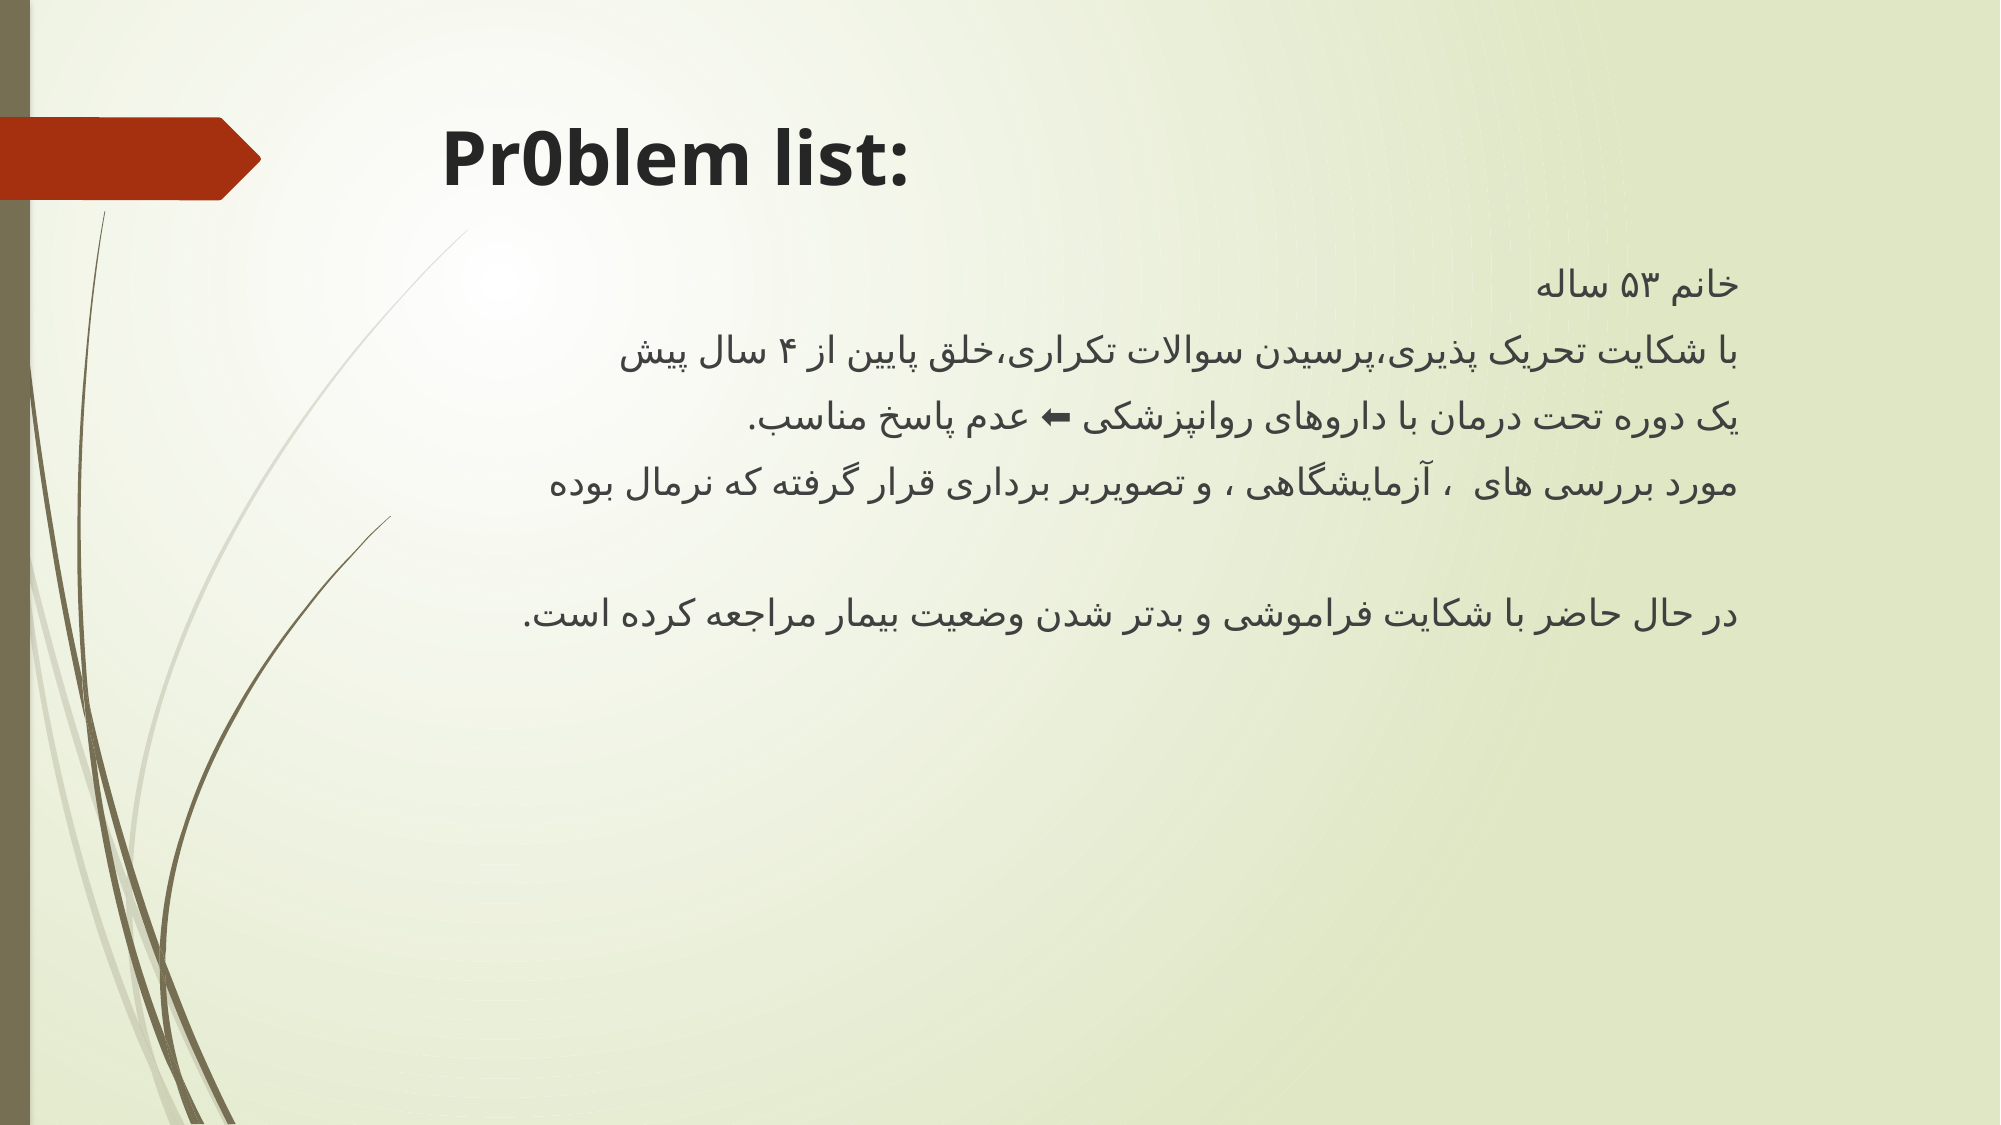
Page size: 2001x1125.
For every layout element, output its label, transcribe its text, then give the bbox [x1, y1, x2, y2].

list خانم ۵۳ ساله با شکایت تحریک پذیری،پرسیدن سوالات تکراری،خلق پایین از ۴ سال پیش یک دوره تحت درمان با داروهای روانپزشکی ⬅️ عدم پاسخ مناسب. مورد بررسی های ، آزمایشگاهی ، و تصویربر برداری قرار گرفته که نرمال بوده در حال حاضر با شکایت فراموشی و بدتر شدن وضعیت بیمار مراجعه کرده است. [361, 252, 1756, 873]
title :Pr0blem list [425, 102, 1888, 313]
